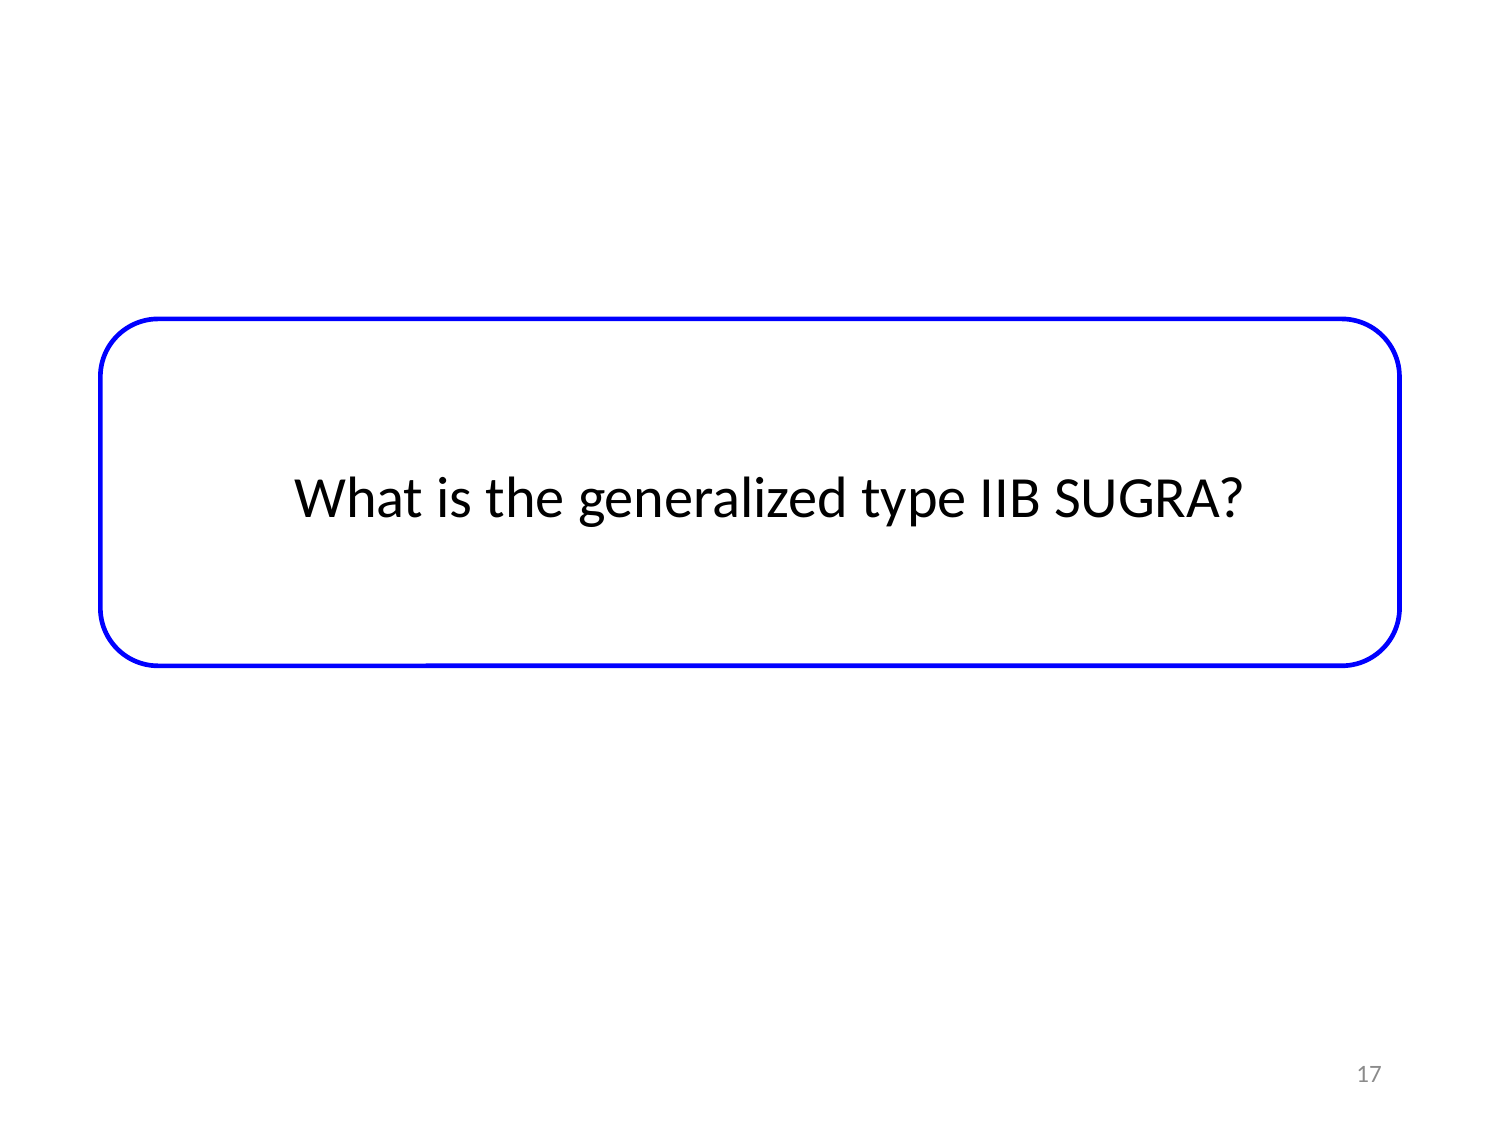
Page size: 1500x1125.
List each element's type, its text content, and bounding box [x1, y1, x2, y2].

text_box [99, 317, 1401, 667]
text_box What is the generalized type IIB SUGRA? [279, 451, 1261, 537]
slide_number 17 [1059, 1042, 1397, 1103]
